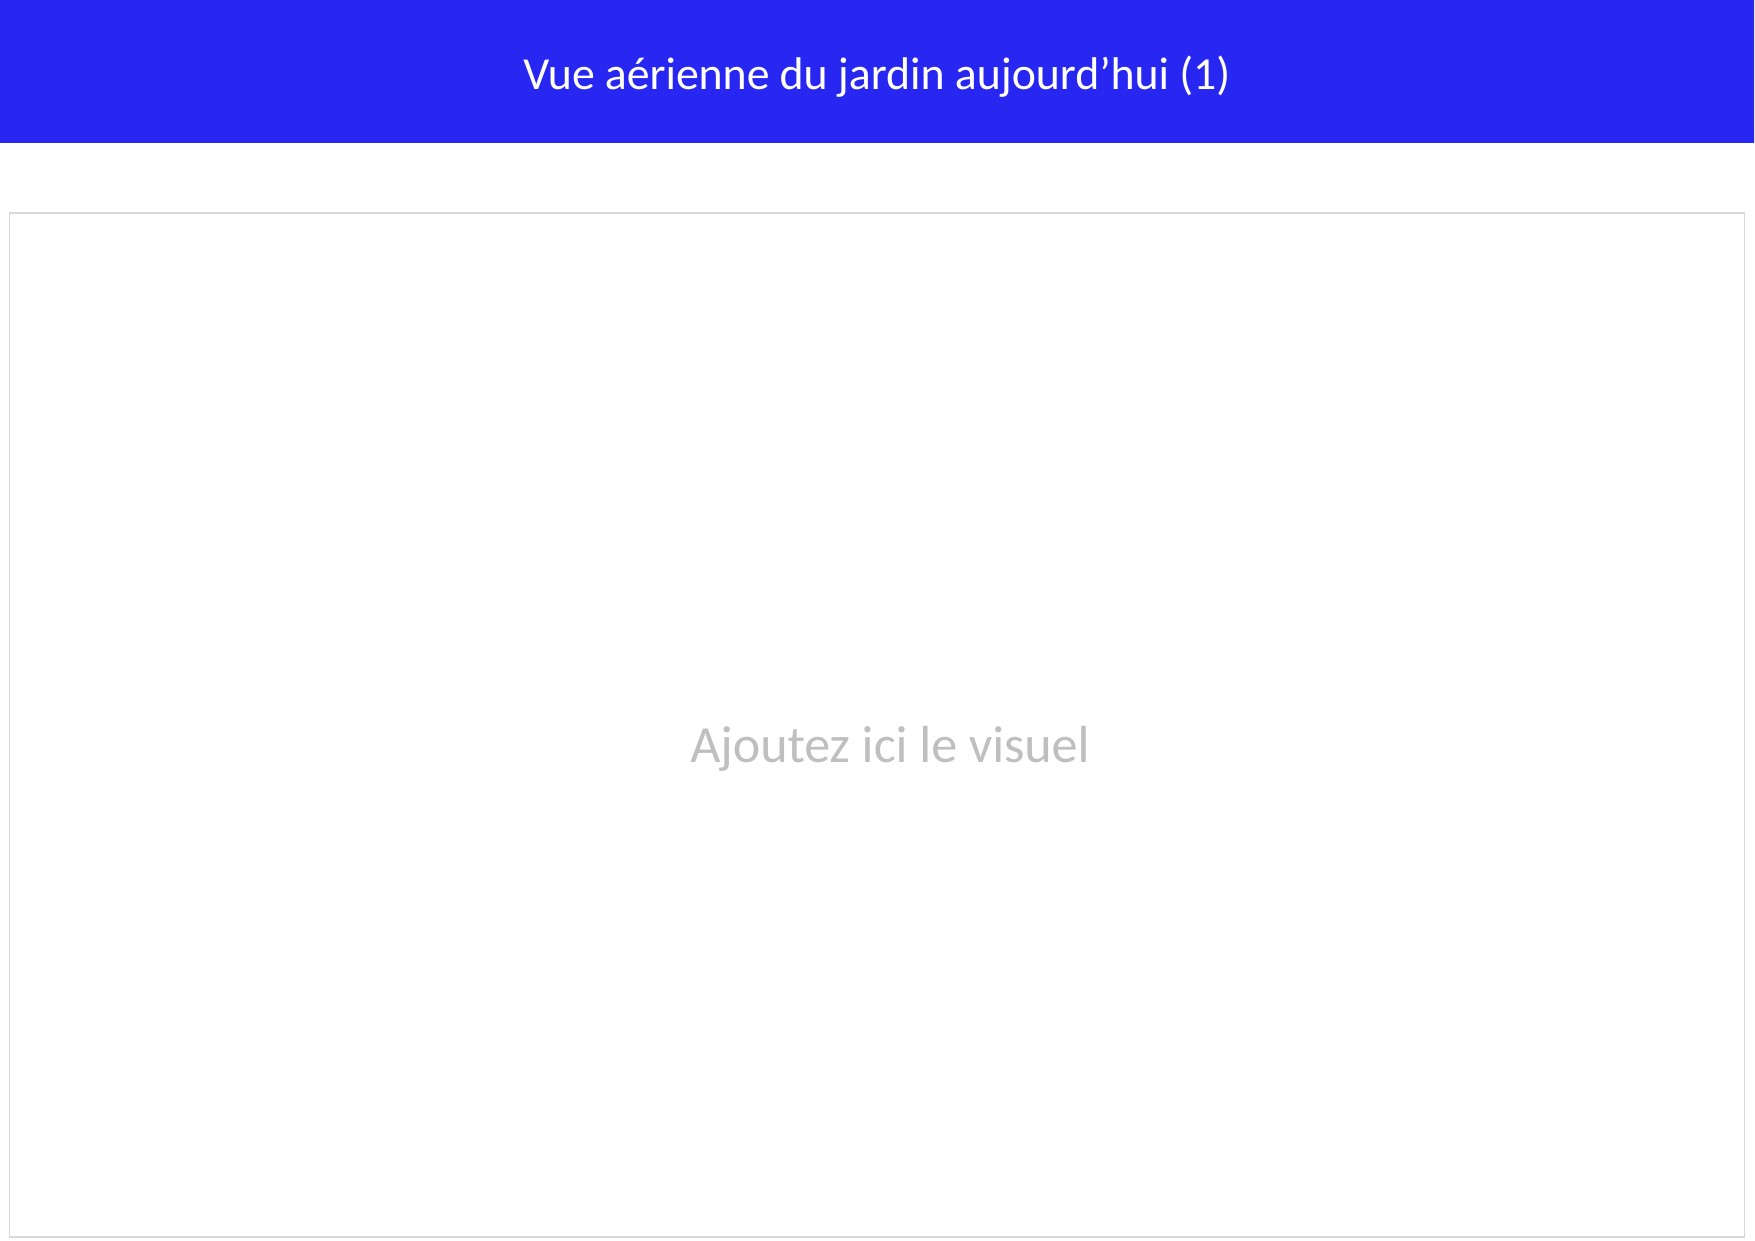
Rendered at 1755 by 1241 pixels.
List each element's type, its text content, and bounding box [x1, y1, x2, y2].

text_box Ajoutez ici le visuel [186, 659, 1594, 790]
text_box Vue aérienne du jardin aujourd’hui (1) [0, 0, 1755, 143]
text_box [9, 212, 1745, 1237]
